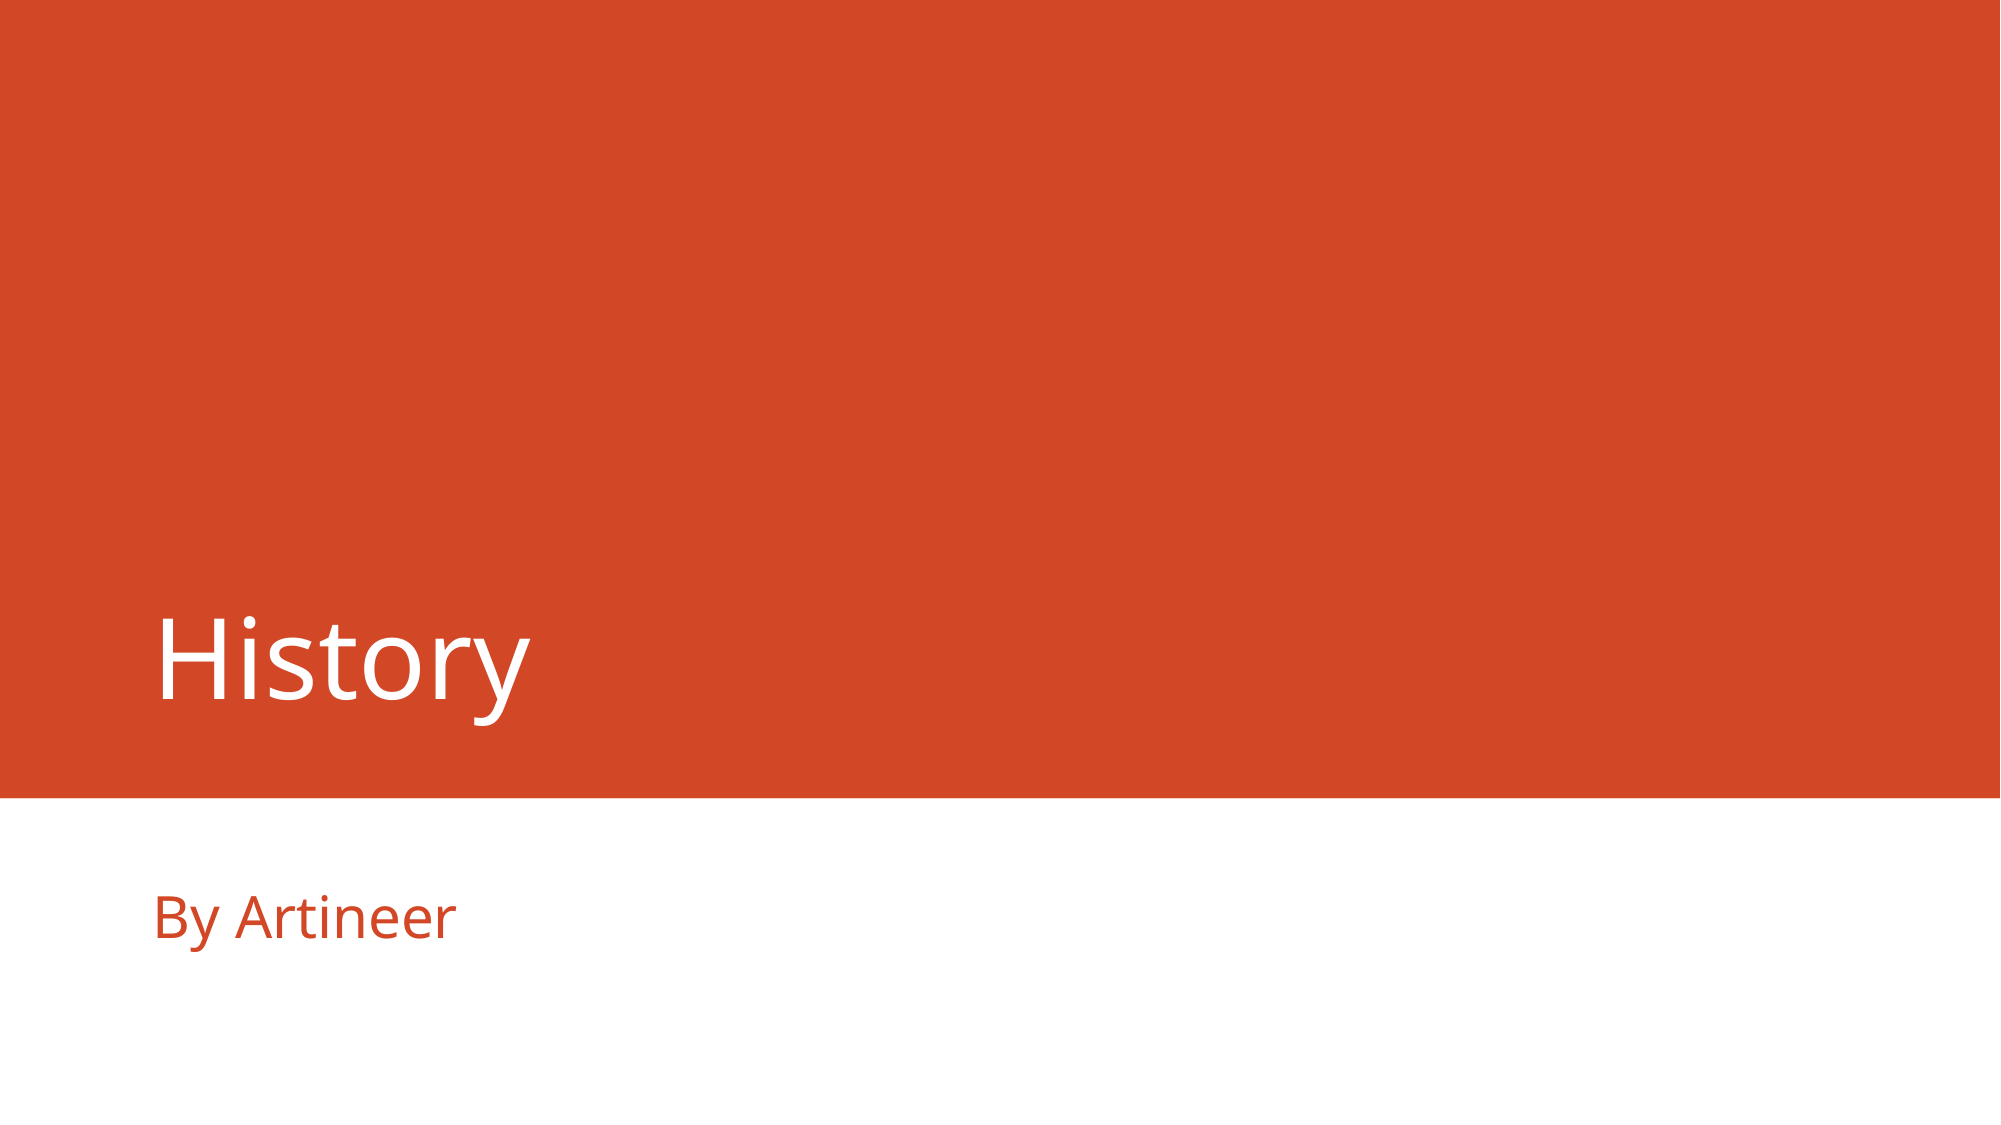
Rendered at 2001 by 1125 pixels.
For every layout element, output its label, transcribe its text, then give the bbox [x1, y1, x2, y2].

subtitle By Artineer [137, 838, 1238, 1025]
title History [137, 338, 1863, 730]
